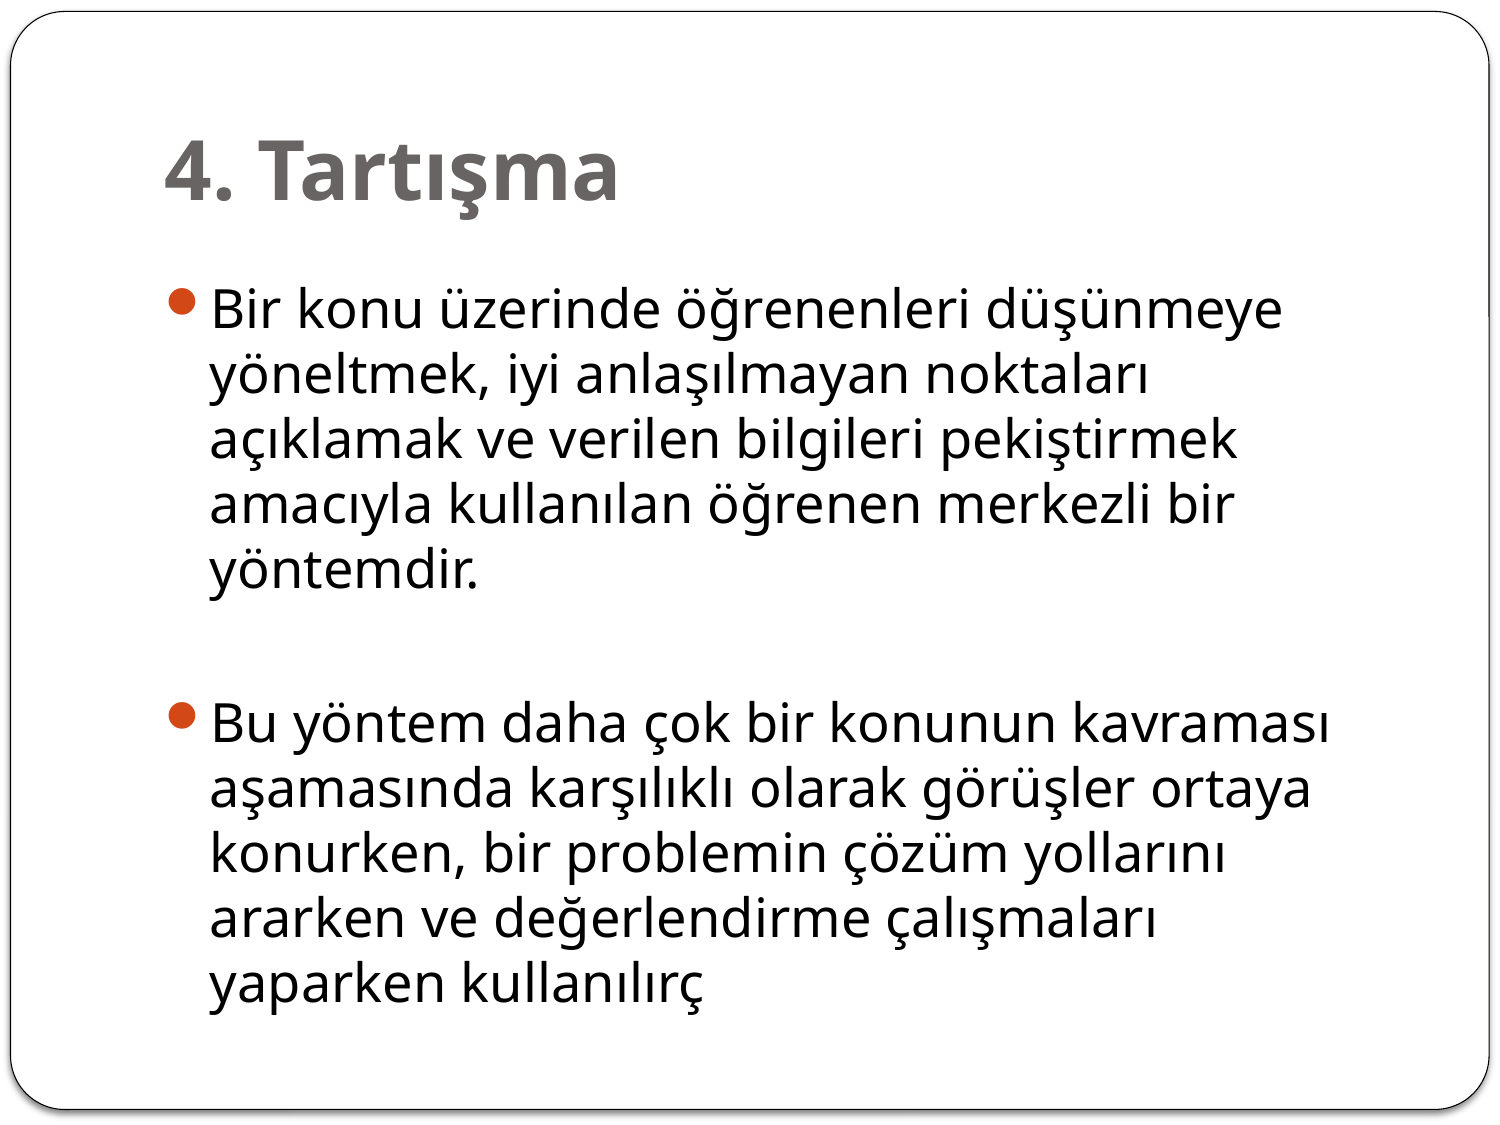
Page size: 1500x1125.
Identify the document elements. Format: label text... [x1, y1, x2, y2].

list Bir konu üzerinde öğrenenleri düşünmeye yöneltmek, iyi anlaşılmayan noktaları açıklamak ve verilen bilgileri pekiştirmek amacıyla kullanılan öğrenen merkezli bir yöntemdir. Bu yöntem daha çok bir konunun kavraması aşamasında karşılıklı olarak görüşler ortaya konurken, bir problemin çözüm yollarını ararken ve değerlendirme çalışmaları yaparken kullanılırç [150, 267, 1425, 988]
title 4. Tartışma [150, 45, 1425, 233]
